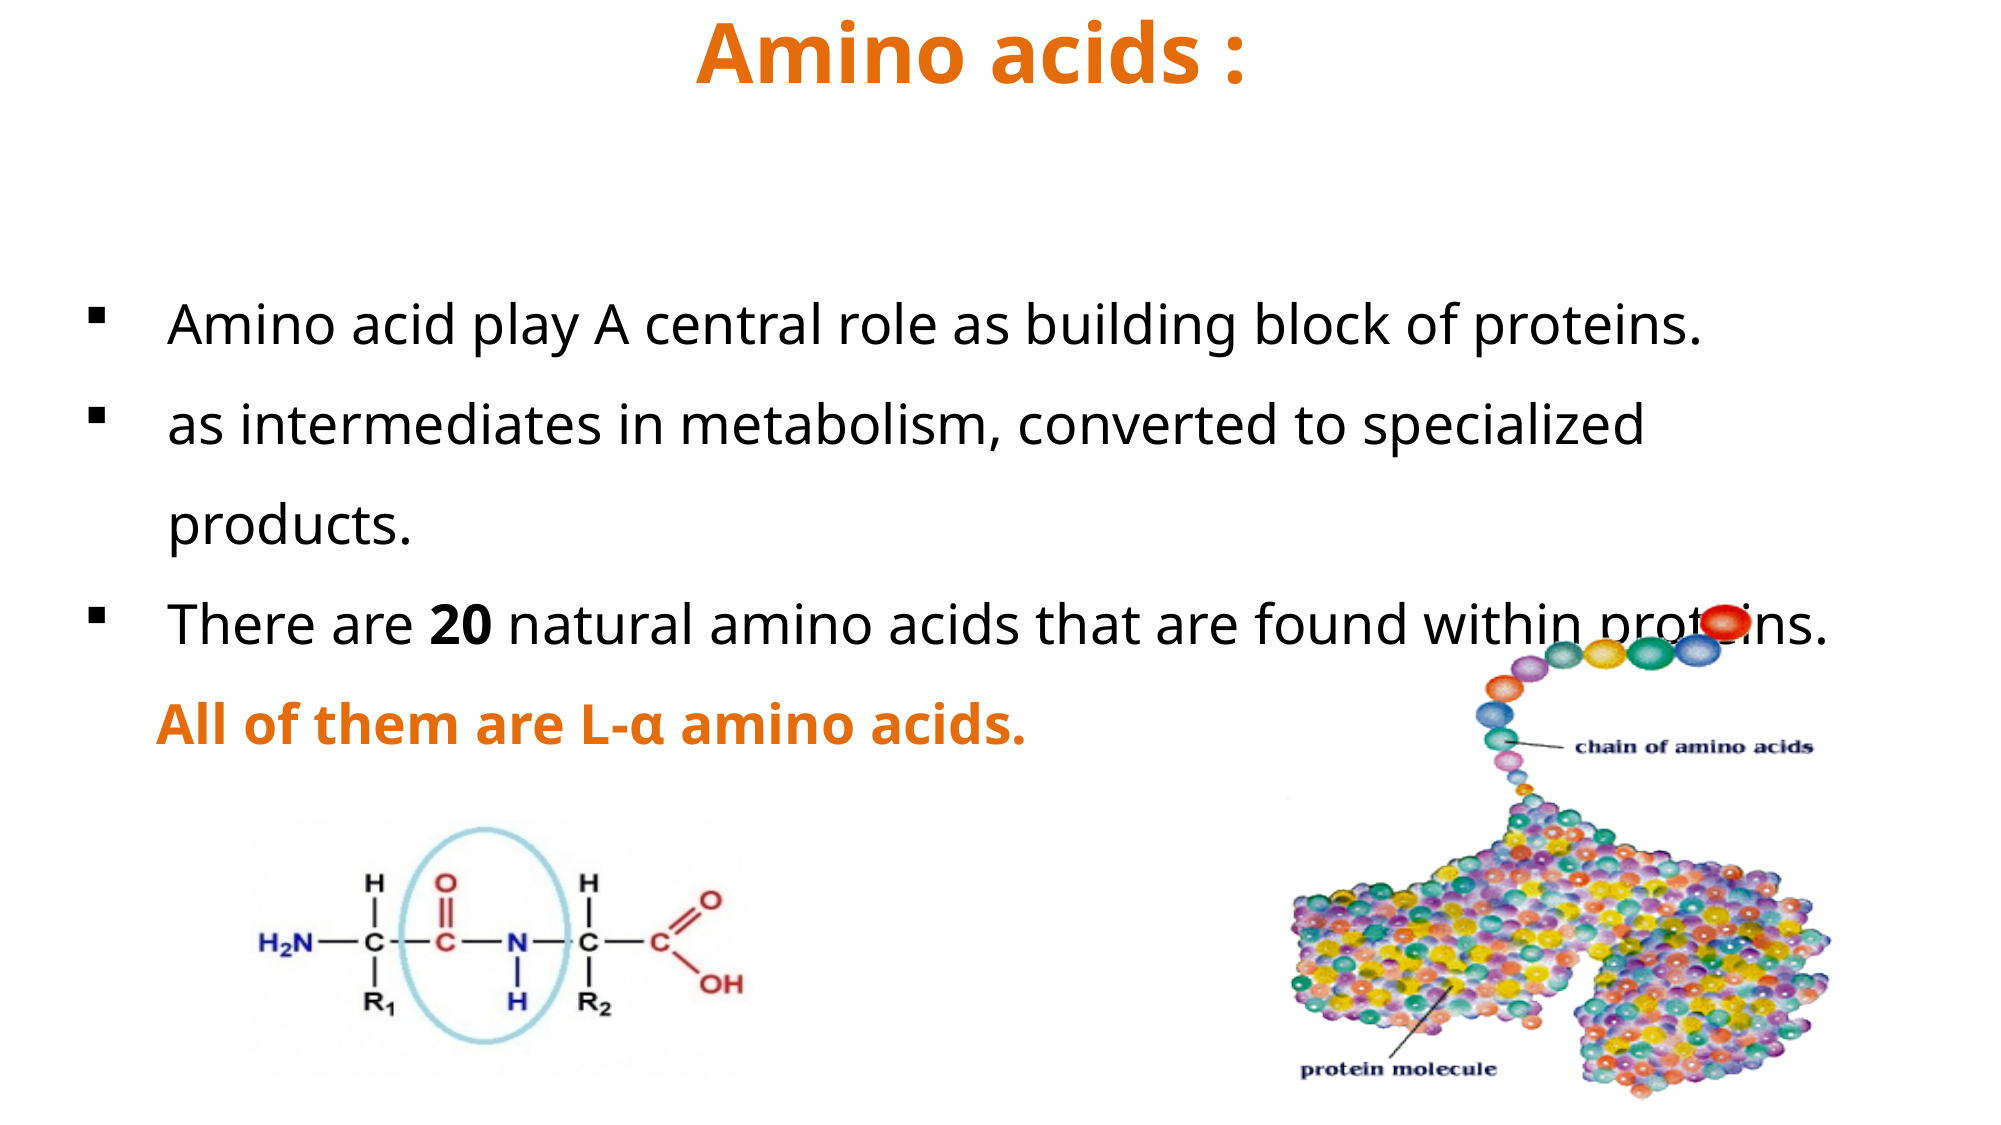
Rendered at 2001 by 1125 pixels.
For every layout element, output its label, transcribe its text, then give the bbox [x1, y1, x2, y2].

picture [1283, 601, 1838, 1101]
picture [249, 820, 755, 1078]
text_box Amino acids : Amino acid play A central role as building block of proteins. as intermediates in metabolism, converted to specialized products. There are 20 natural amino acids that are found within proteins. All of them are L-α amino acids. [69, 0, 1875, 896]
